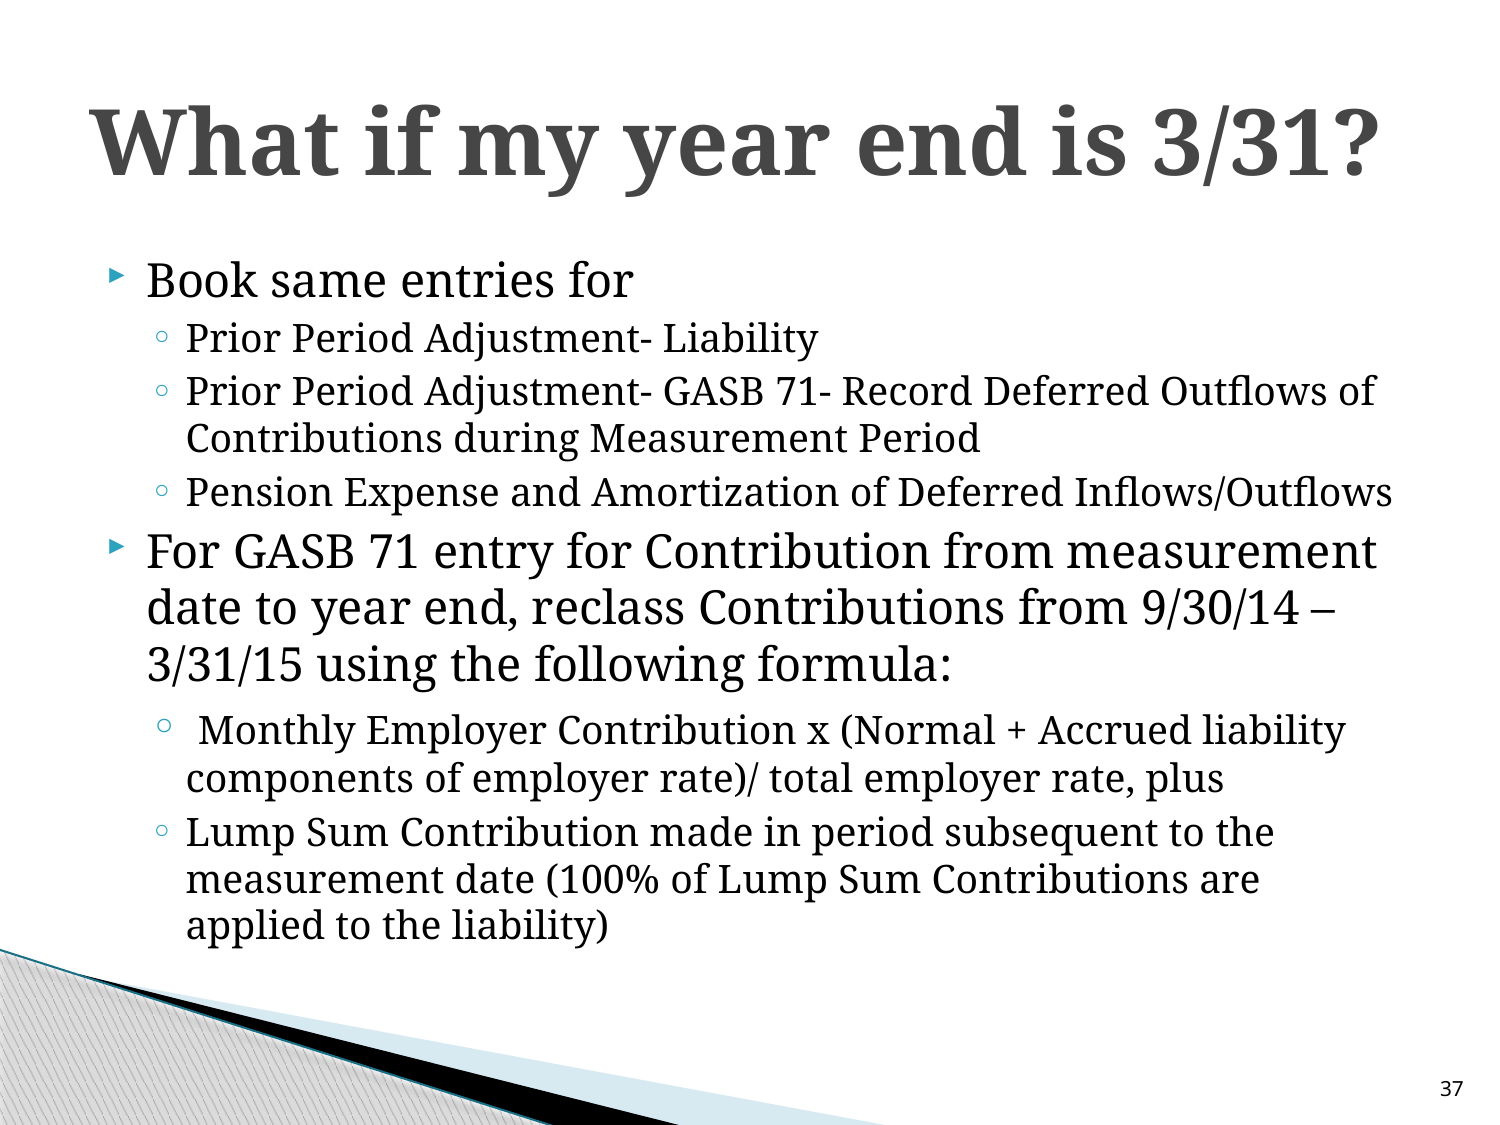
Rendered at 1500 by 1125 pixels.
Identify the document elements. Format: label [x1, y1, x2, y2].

title [75, 45, 1425, 233]
table_cell [0, 953, 75, 978]
slide_number [1418, 1051, 1479, 1112]
table_cell [174, 1013, 525, 1125]
table_cell [100, 986, 542, 1125]
list [75, 243, 1425, 986]
